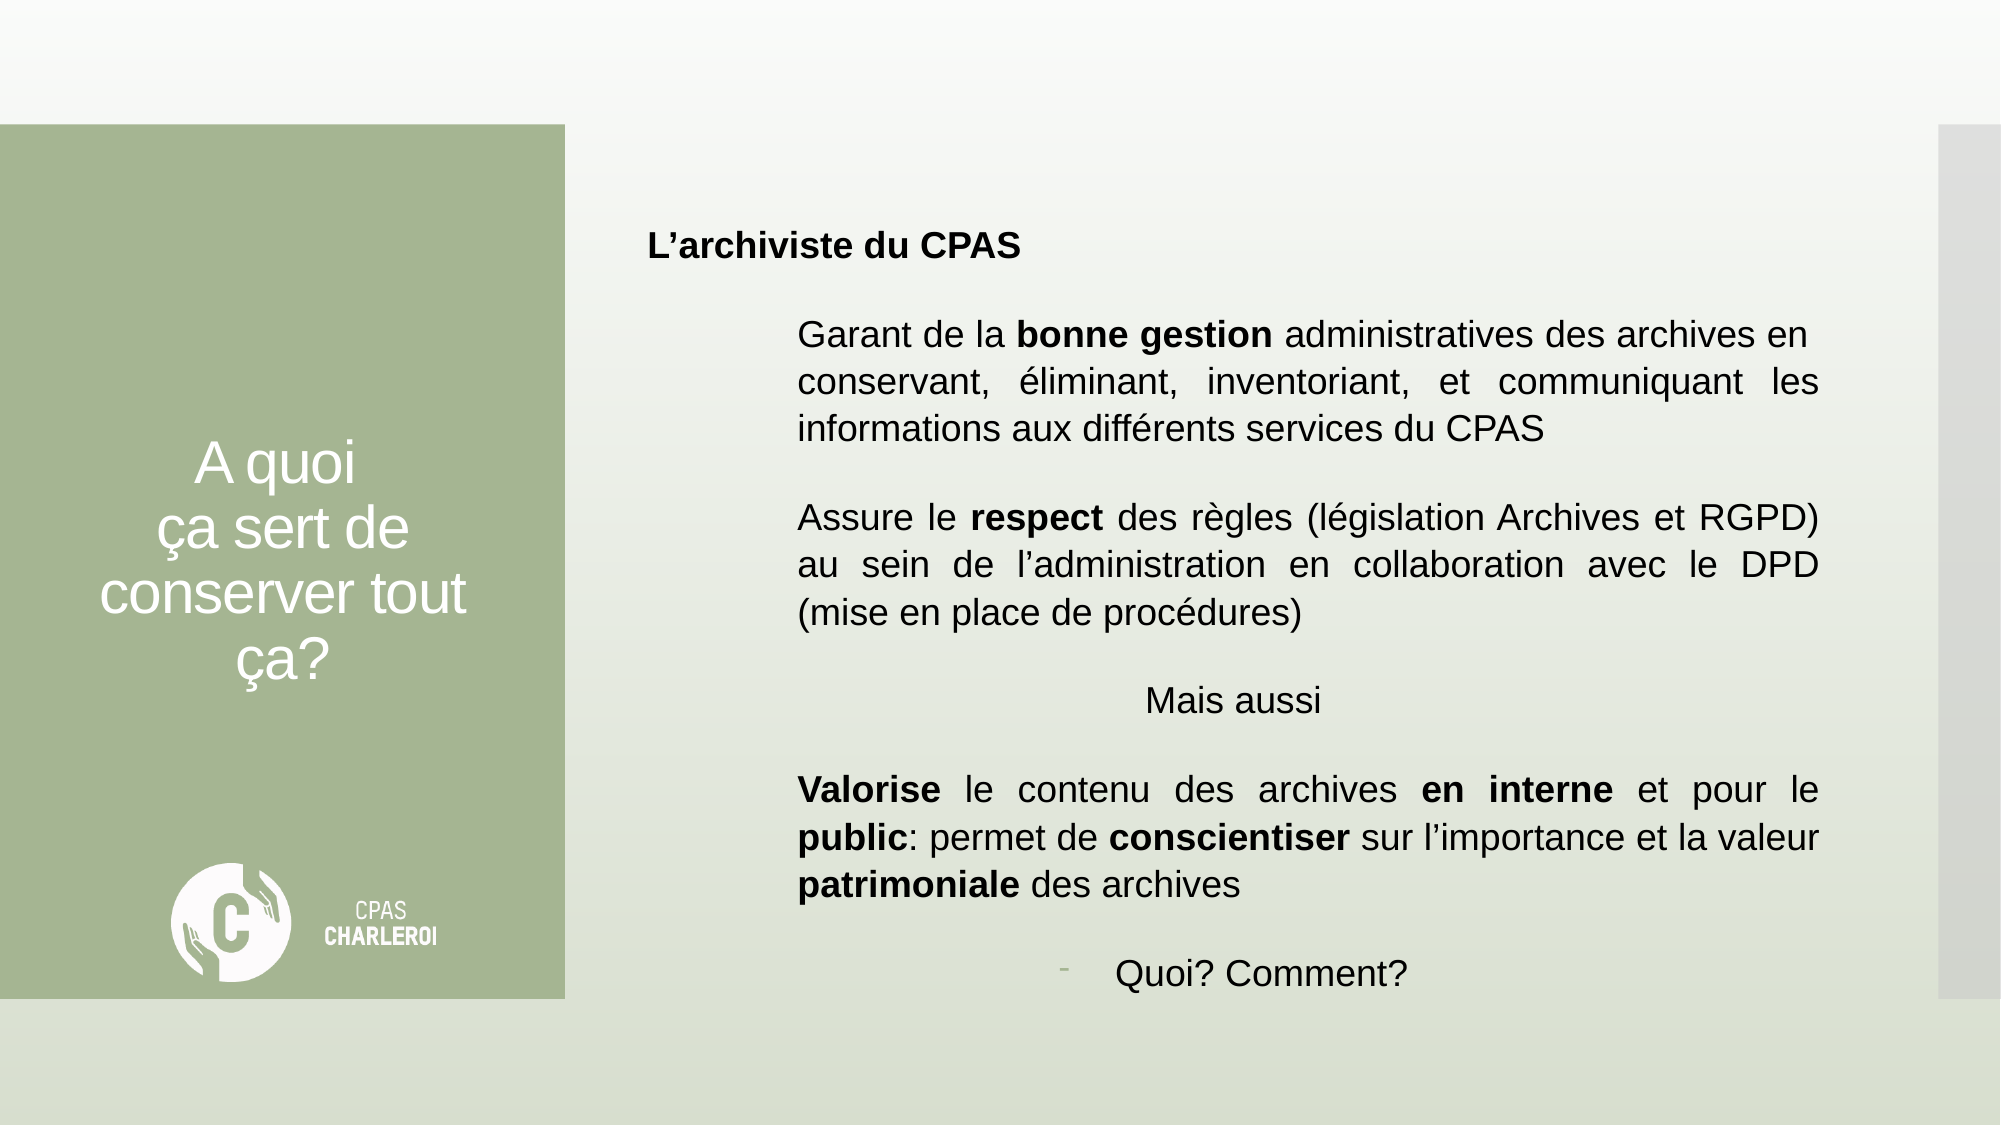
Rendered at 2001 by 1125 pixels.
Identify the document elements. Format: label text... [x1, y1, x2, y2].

picture [170, 863, 437, 982]
title A quoi ça sert de conserver tout ça? [41, 184, 525, 940]
list L’archiviste du CPAS Garant de la bonne gestion administratives des archives en conservant, éliminant, inventoriant, et communiquant les informations aux différents services du CPAS Assure le respect des règles (législation Archives et RGPD) au sein de l’administration en collaboration avec le DPD (mise en place de procédures) Mais aussi Valorise le contenu des archives en interne et pour le public: permet de conscientiser sur l’importance et la valeur patrimoniale des archives Quoi? Comment? [632, 85, 1835, 1040]
